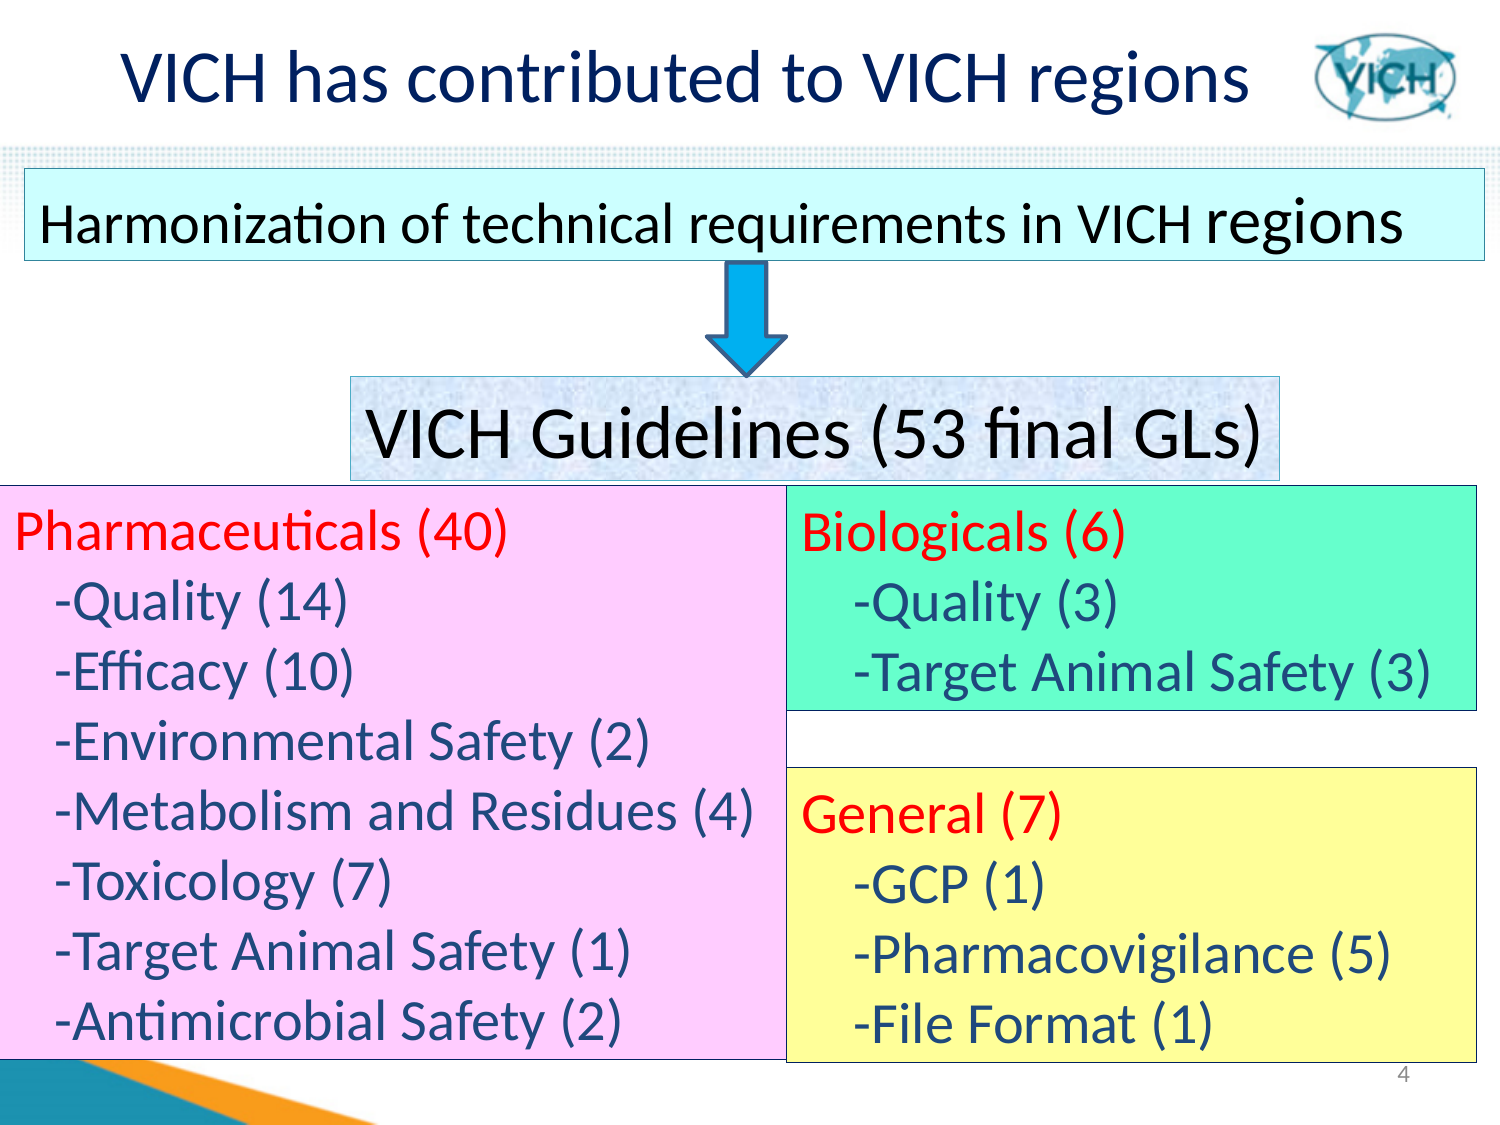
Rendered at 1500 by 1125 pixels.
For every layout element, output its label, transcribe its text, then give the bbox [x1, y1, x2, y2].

text_box [704, 260, 789, 379]
text_box Pharmaceuticals (40) -Quality (14) -Efficacy (10) -Environmental Safety (2) -Metabolism and Residues (4) -Toxicology (7) -Target Animal Safety (1) -Antimicrobial Safety (2) [0, 485, 787, 1060]
text_box General (7) -GCP (1) -Pharmacovigilance (5) -File Format (1) [786, 767, 1477, 1063]
picture [0, 0, 1500, 1125]
title VICH has contributed to VICH regions [76, 19, 1295, 126]
text_box Biologicals (6) -Quality (3) -Target Animal Safety (3) [786, 485, 1477, 711]
text_box VICH Guidelines (53 final GLs) [350, 376, 1280, 481]
slide_number 4 [1074, 1063, 1425, 1103]
text_box Harmonization of technical requirements in VICH regions [24, 168, 1485, 261]
